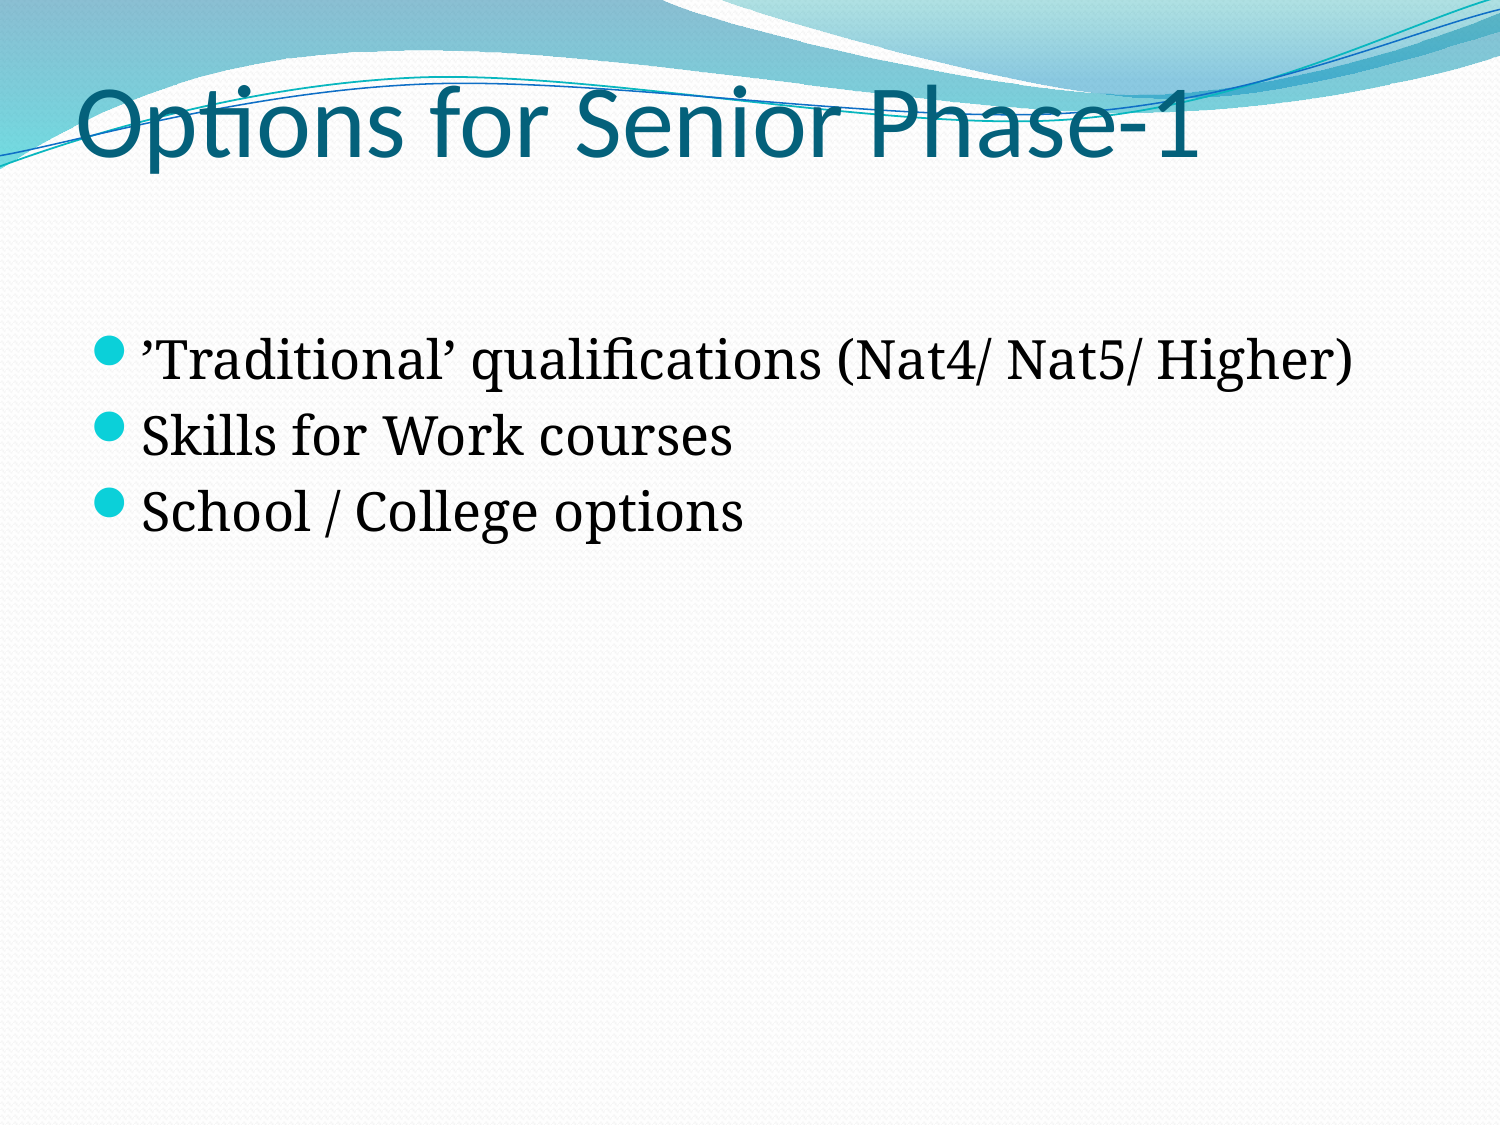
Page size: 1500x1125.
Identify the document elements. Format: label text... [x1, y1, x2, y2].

title Options for Senior Phase-1 [74, 115, 1426, 304]
list ’Traditional’ qualifications (Nat4/ Nat5/ Higher) Skills for Work courses School / College options [74, 317, 1426, 1038]
